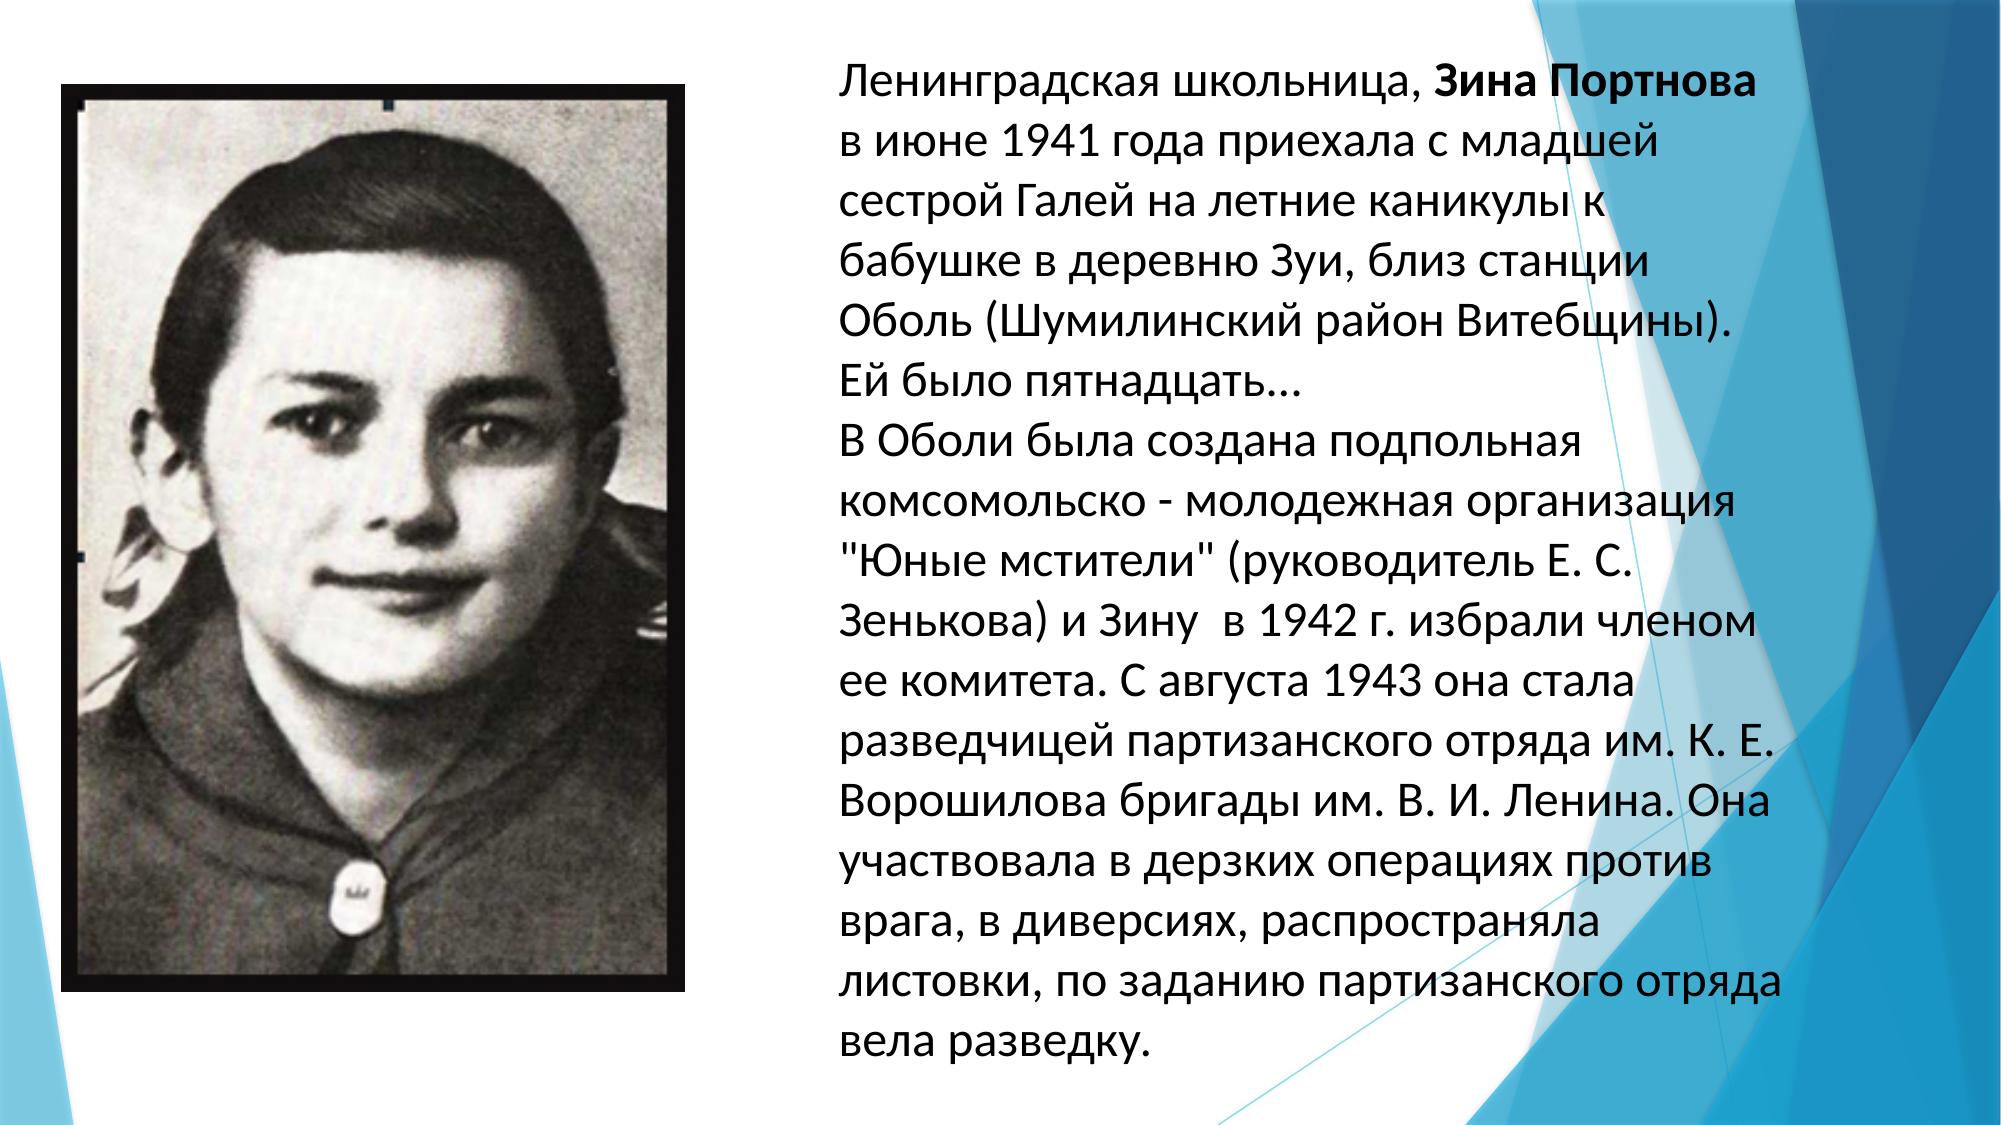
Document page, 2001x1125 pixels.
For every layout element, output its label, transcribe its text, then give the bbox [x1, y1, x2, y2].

text_box Ленинградская школьница, Зина Портнова в июне 1941 года приехала с младшей сестрой Галей на летние каникулы к бабушке в деревню Зуи, близ станции Оболь (Шумилинский район Витебщины). Ей было пятнадцать... В Оболи была создана подпольная комсомольско - молодежная организация "Юные мстители" (руководитель Е. С. Зенькова) и Зину в 1942 г. избрали членом ее комитета. С августа 1943 она стала разведчицей партизанского отряда им. К. Е. Ворошилова бригады им. В. И. Ленина. Она участвовала в дерзких операциях против врага, в диверсиях, распространяла листовки, по заданию партизанского отряда вела разведку. [823, 39, 1806, 1075]
picture [60, 84, 685, 993]
